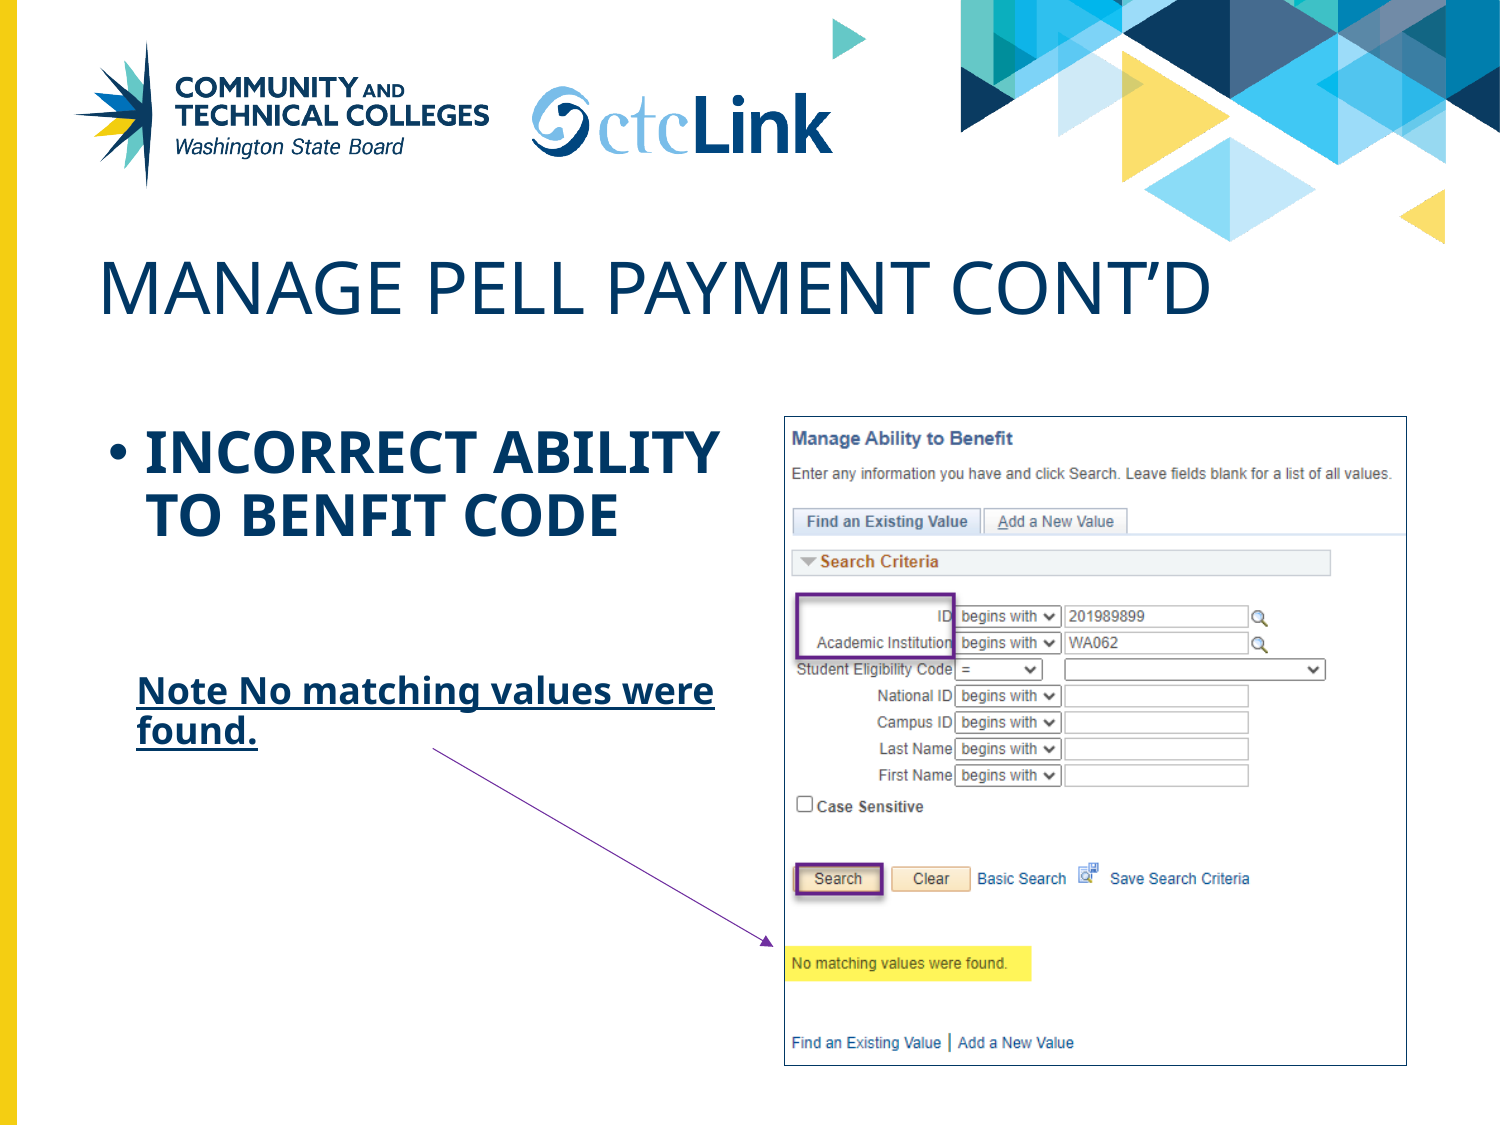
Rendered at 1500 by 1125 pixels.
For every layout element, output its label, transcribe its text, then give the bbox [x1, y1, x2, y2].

list INCORRECT ABILITY TO BENFIT CODE [93, 416, 750, 960]
title MANAGE PELL PAYMENT cont’d [83, 243, 1451, 365]
picture [784, 416, 1407, 1066]
text_box Note No matching values were found. [121, 674, 784, 761]
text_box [432, 748, 774, 947]
picture [17, 0, 1500, 244]
